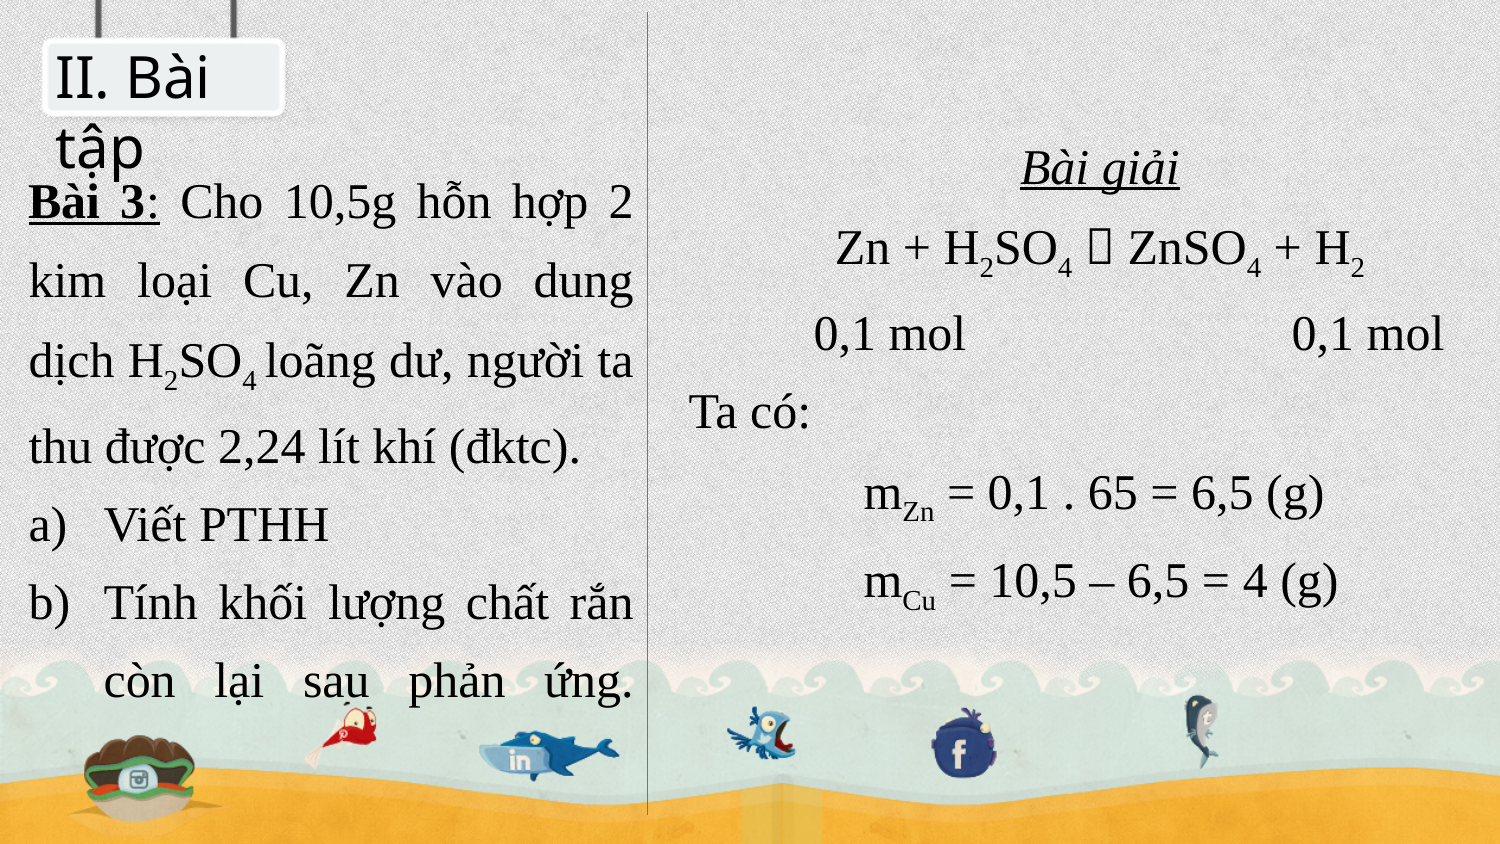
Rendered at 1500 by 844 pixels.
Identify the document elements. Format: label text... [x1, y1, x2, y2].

text_box II. Bài tập [40, 32, 298, 188]
picture [0, 0, 1500, 844]
text_box Bài 3: Cho 10,5g hỗn hợp 2 kim loại Cu, Zn vào dung dịch H2SO4 loãng dư, người ta thu được 2,24 lít khí (đktc). Viết PTHH Tính khối lượng chất rắn còn lại sau phản ứng. [13, 143, 649, 832]
